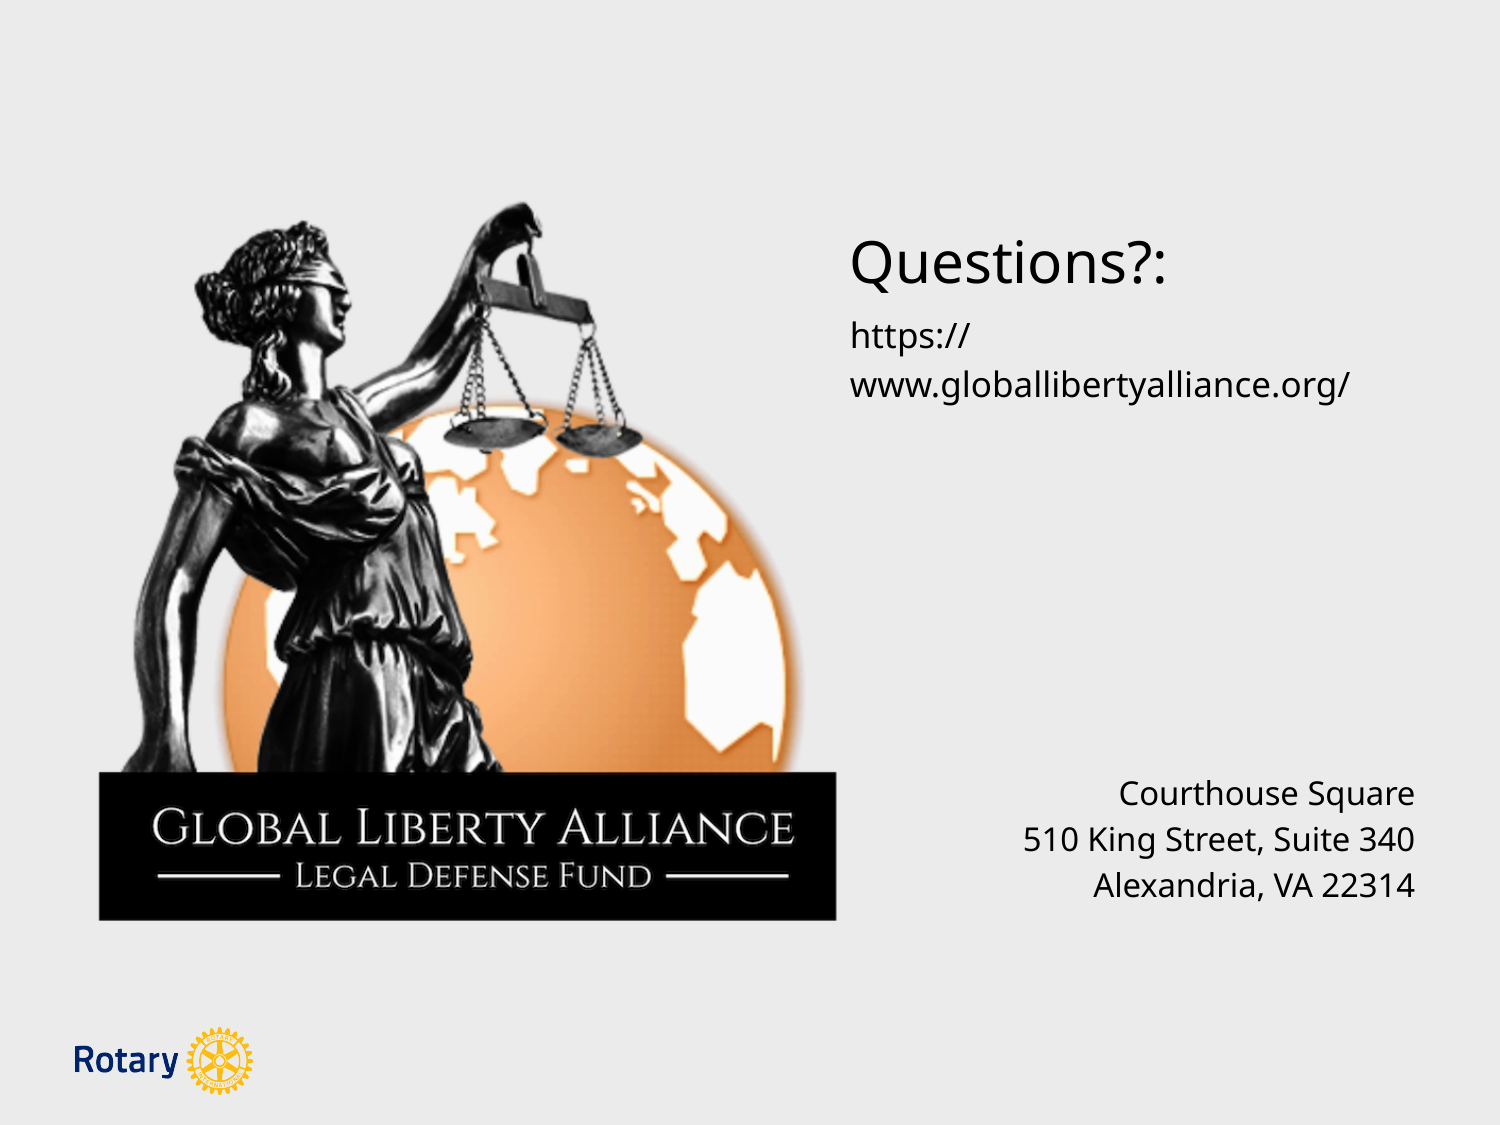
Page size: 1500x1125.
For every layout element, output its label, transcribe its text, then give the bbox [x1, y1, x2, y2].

text_box Courthouse Square 510 King Street, Suite 340 Alexandria, VA 22314 [879, 765, 1416, 904]
picture [75, 1027, 253, 1095]
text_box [24, 190, 876, 935]
text_box Questions?: [879, 224, 1448, 296]
text_box https://www.globallibertyalliance.org/ [879, 306, 1448, 405]
